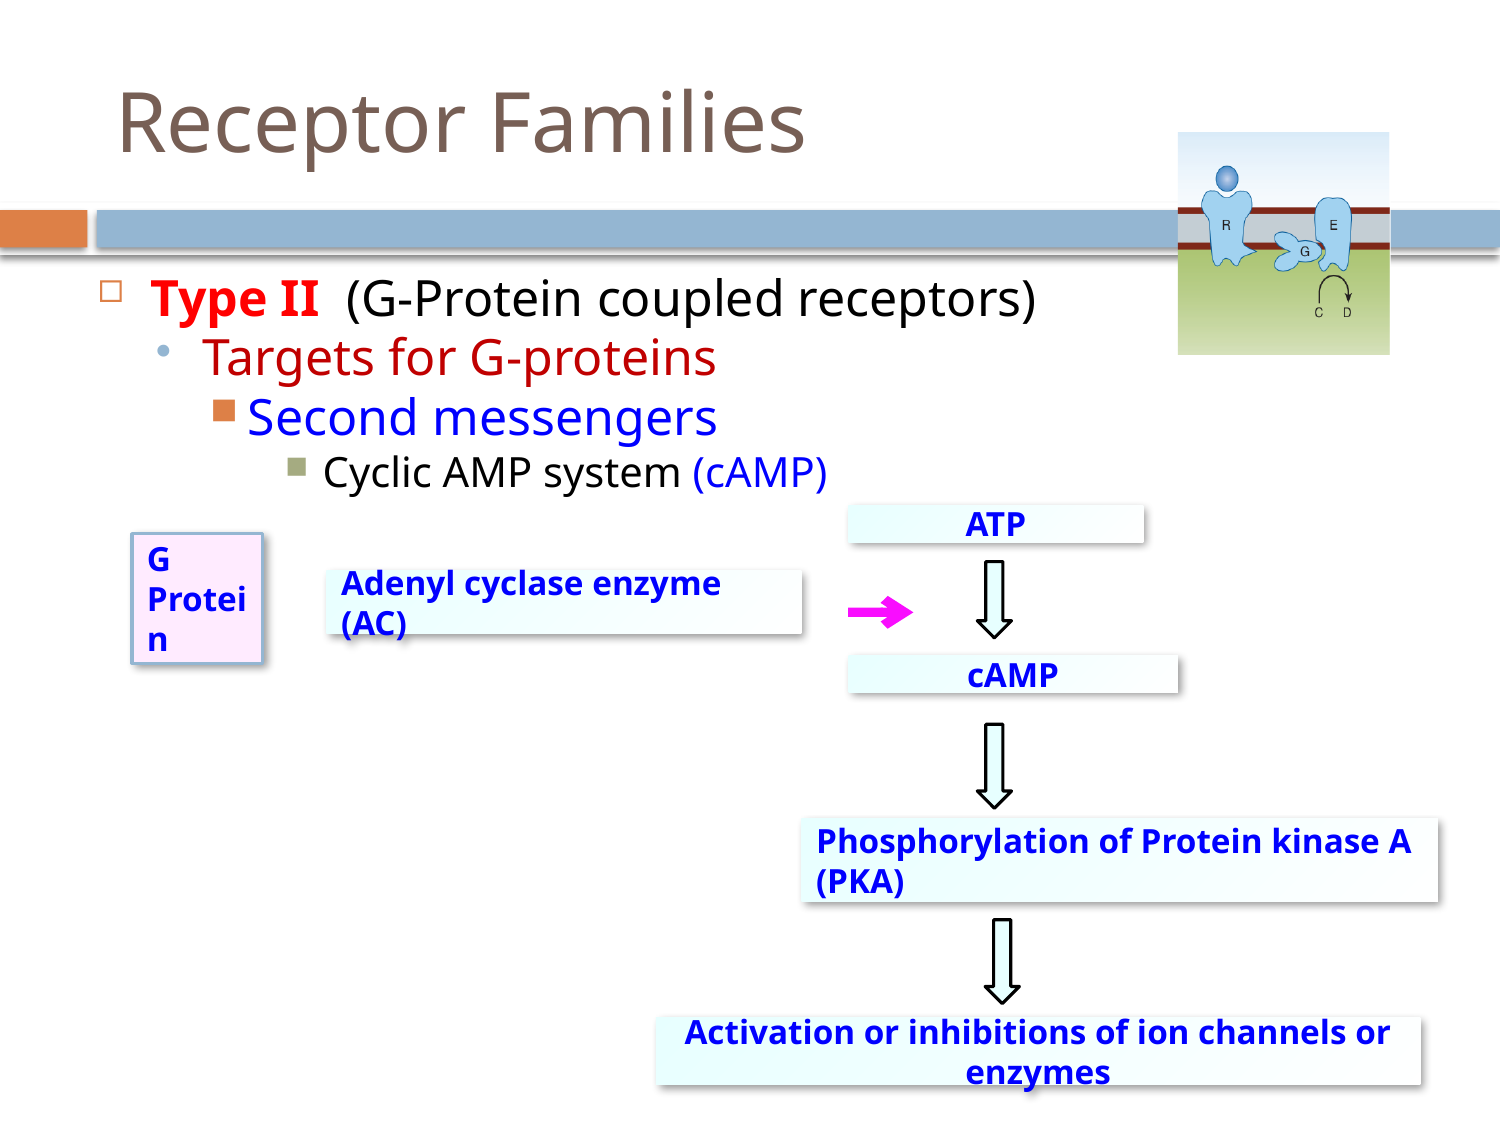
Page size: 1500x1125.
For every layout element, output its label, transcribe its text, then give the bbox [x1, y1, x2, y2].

text_box Adenyl cyclase enzyme (AC) [325, 569, 803, 635]
text_box [975, 722, 1013, 810]
text_box G Protein [130, 532, 264, 665]
text_box Type II (G-Protein coupled receptors) Targets for G-proteins Second messengers Cyclic AMP system (cAMP) [82, 270, 1421, 1008]
text_box cAMP [847, 654, 1179, 694]
text_box ATP [847, 504, 1145, 544]
text_box [975, 560, 1013, 640]
text_box Activation or inhibitions of ion channels or enzymes [654, 1016, 1422, 1086]
text_box [983, 918, 1021, 1005]
picture [1177, 131, 1391, 355]
title Receptor Families [100, 37, 1438, 200]
text_box Phosphorylation of Protein kinase A (PKA) [800, 817, 1439, 903]
